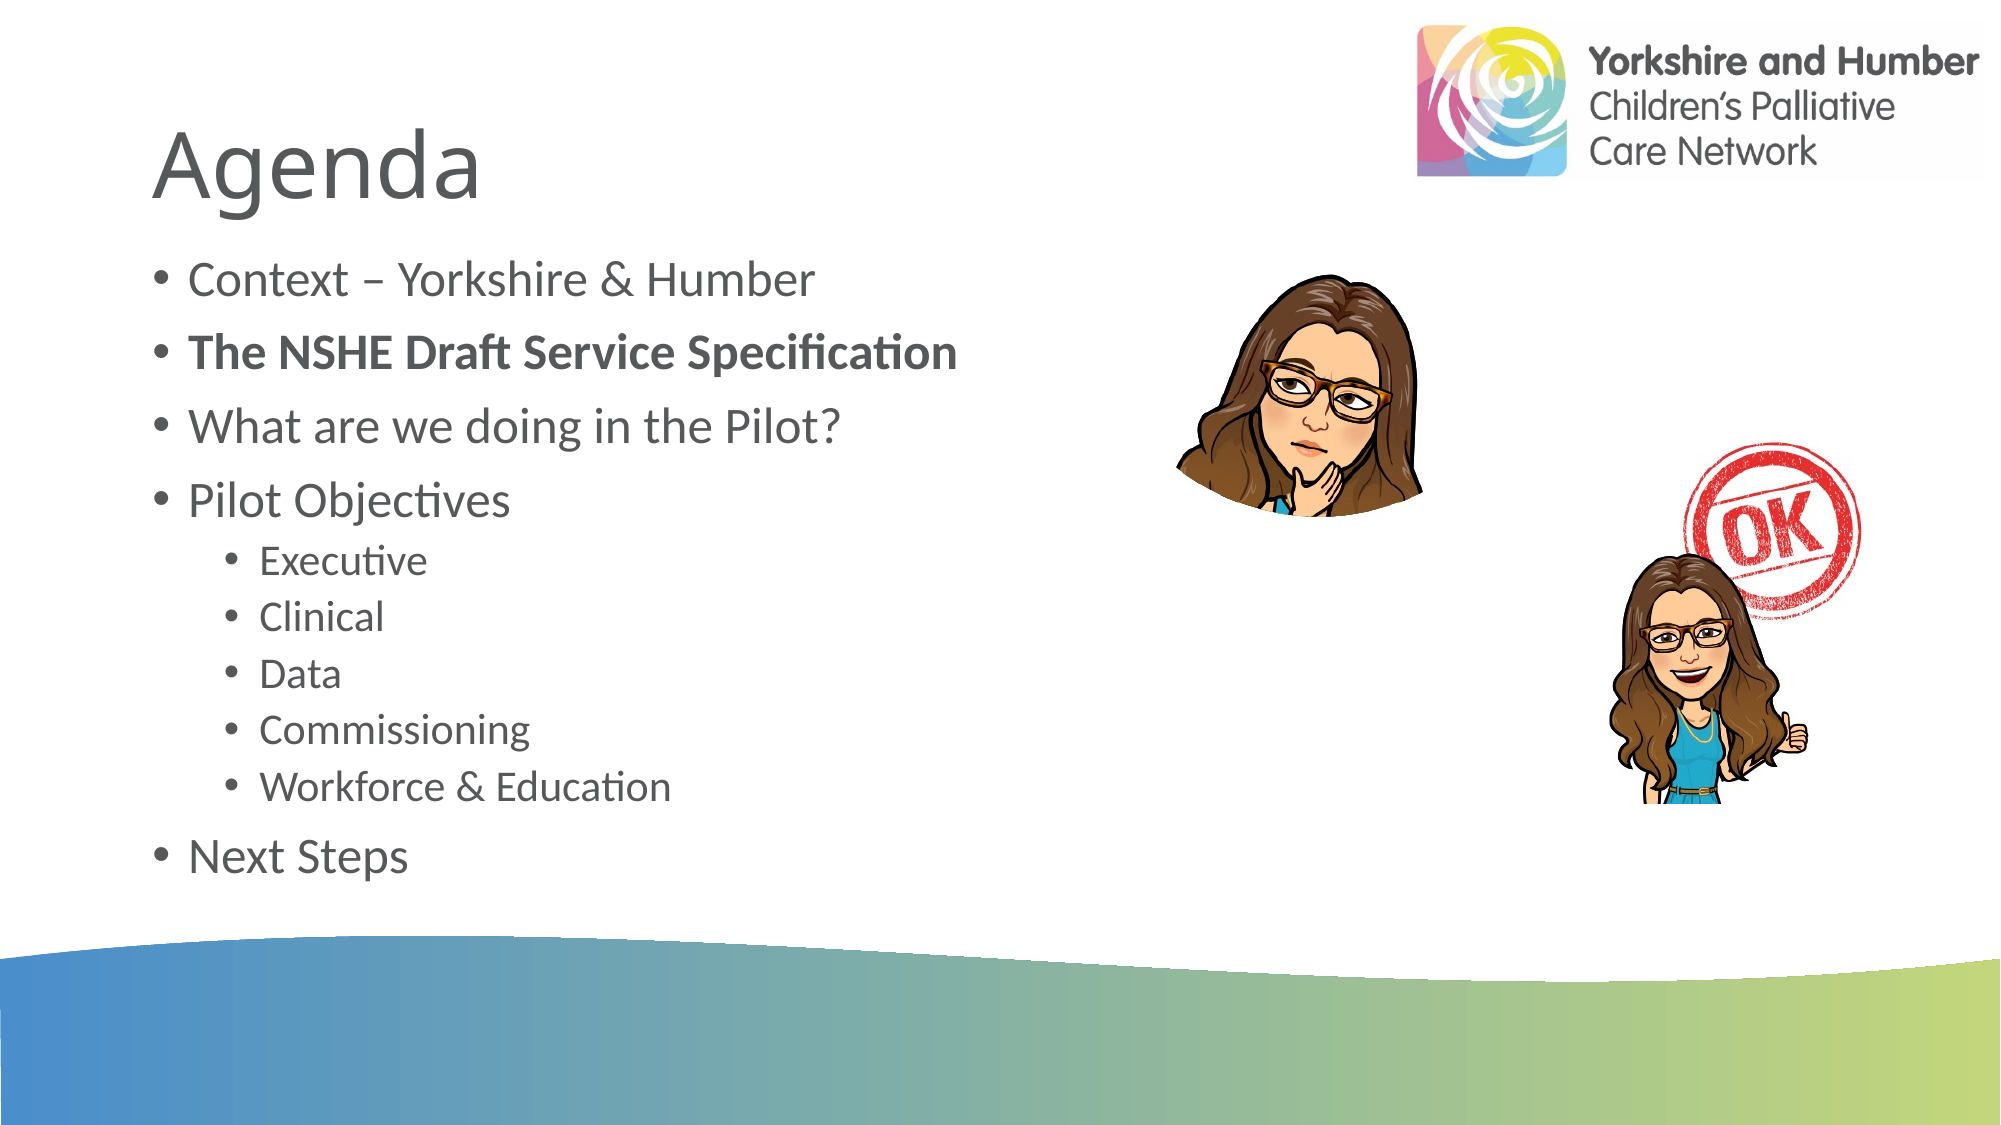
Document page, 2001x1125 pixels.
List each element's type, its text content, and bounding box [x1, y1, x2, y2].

title Agenda [137, 59, 1394, 244]
picture [1126, 230, 1466, 520]
picture [1543, 423, 1922, 805]
picture [1412, 20, 1984, 181]
list Context – Yorkshire & Humber The NSHE Draft Service Specification What are we doing in the Pilot? Pilot Objectives Executive Clinical Data Commissioning Workforce & Education Next Steps [137, 244, 1863, 895]
